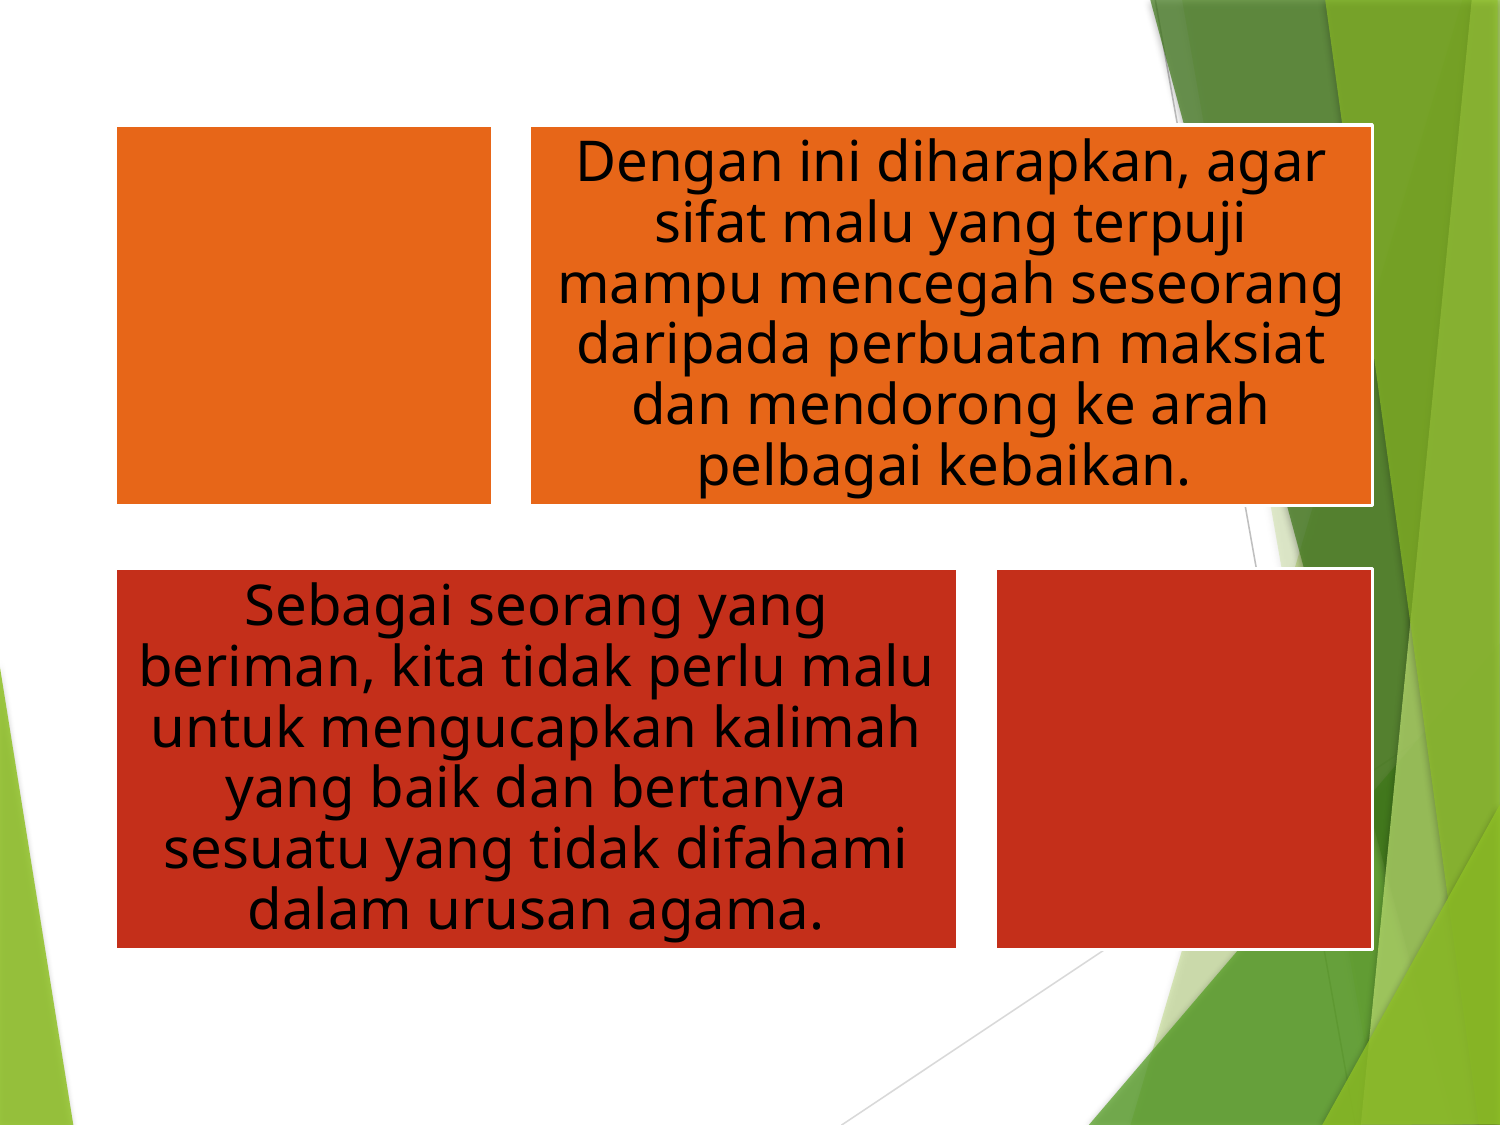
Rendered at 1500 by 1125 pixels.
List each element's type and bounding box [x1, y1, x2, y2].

text_box [49, 124, 1438, 951]
